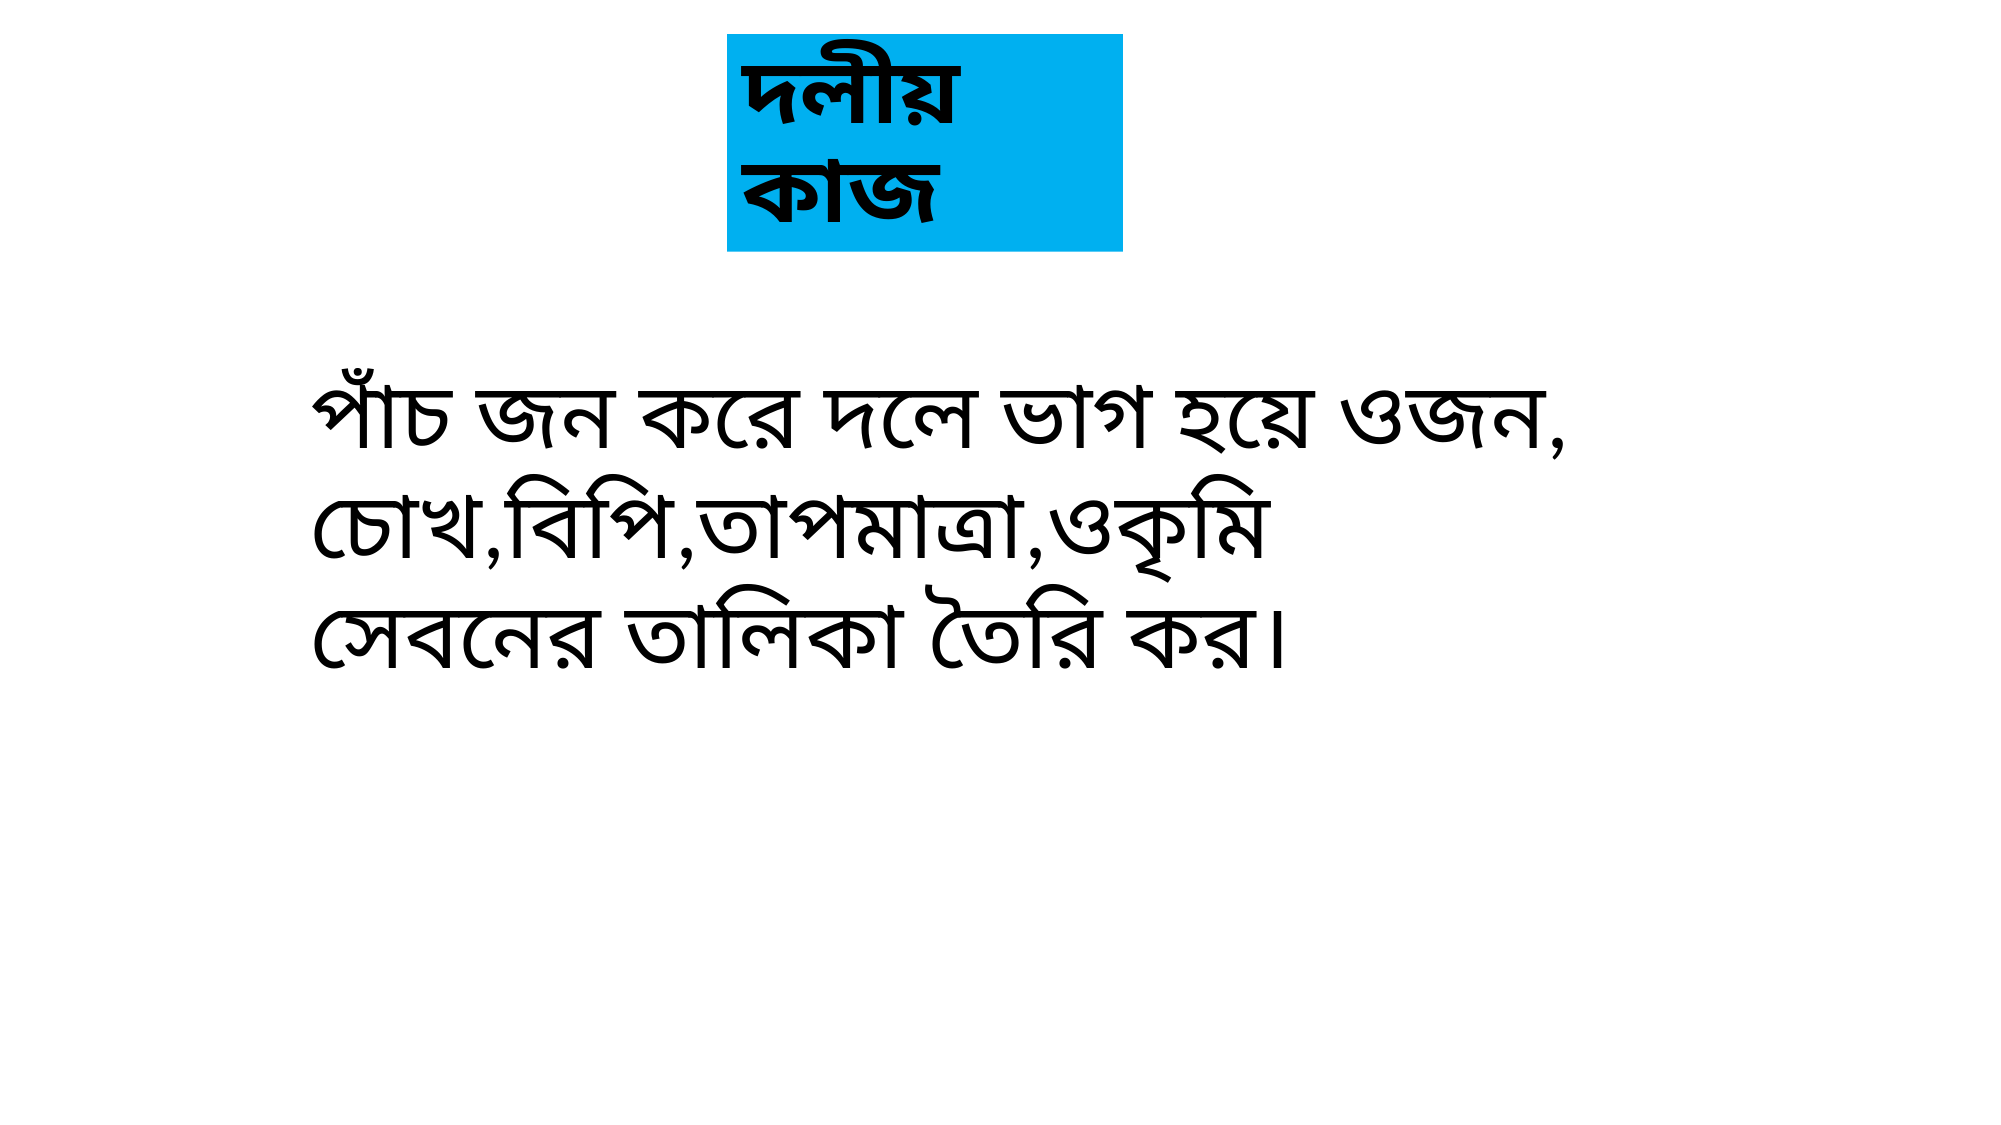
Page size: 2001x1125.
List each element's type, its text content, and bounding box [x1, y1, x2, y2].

text_box পাঁচ জন করে দলে ভাগ হয়ে ওজন, চোখ,বিপি,তাপমাত্রা,ওকৃমি সেবনের তালিকা তৈরি কর। [295, 349, 1655, 695]
title দলীয় কাজ [727, 34, 1123, 252]
